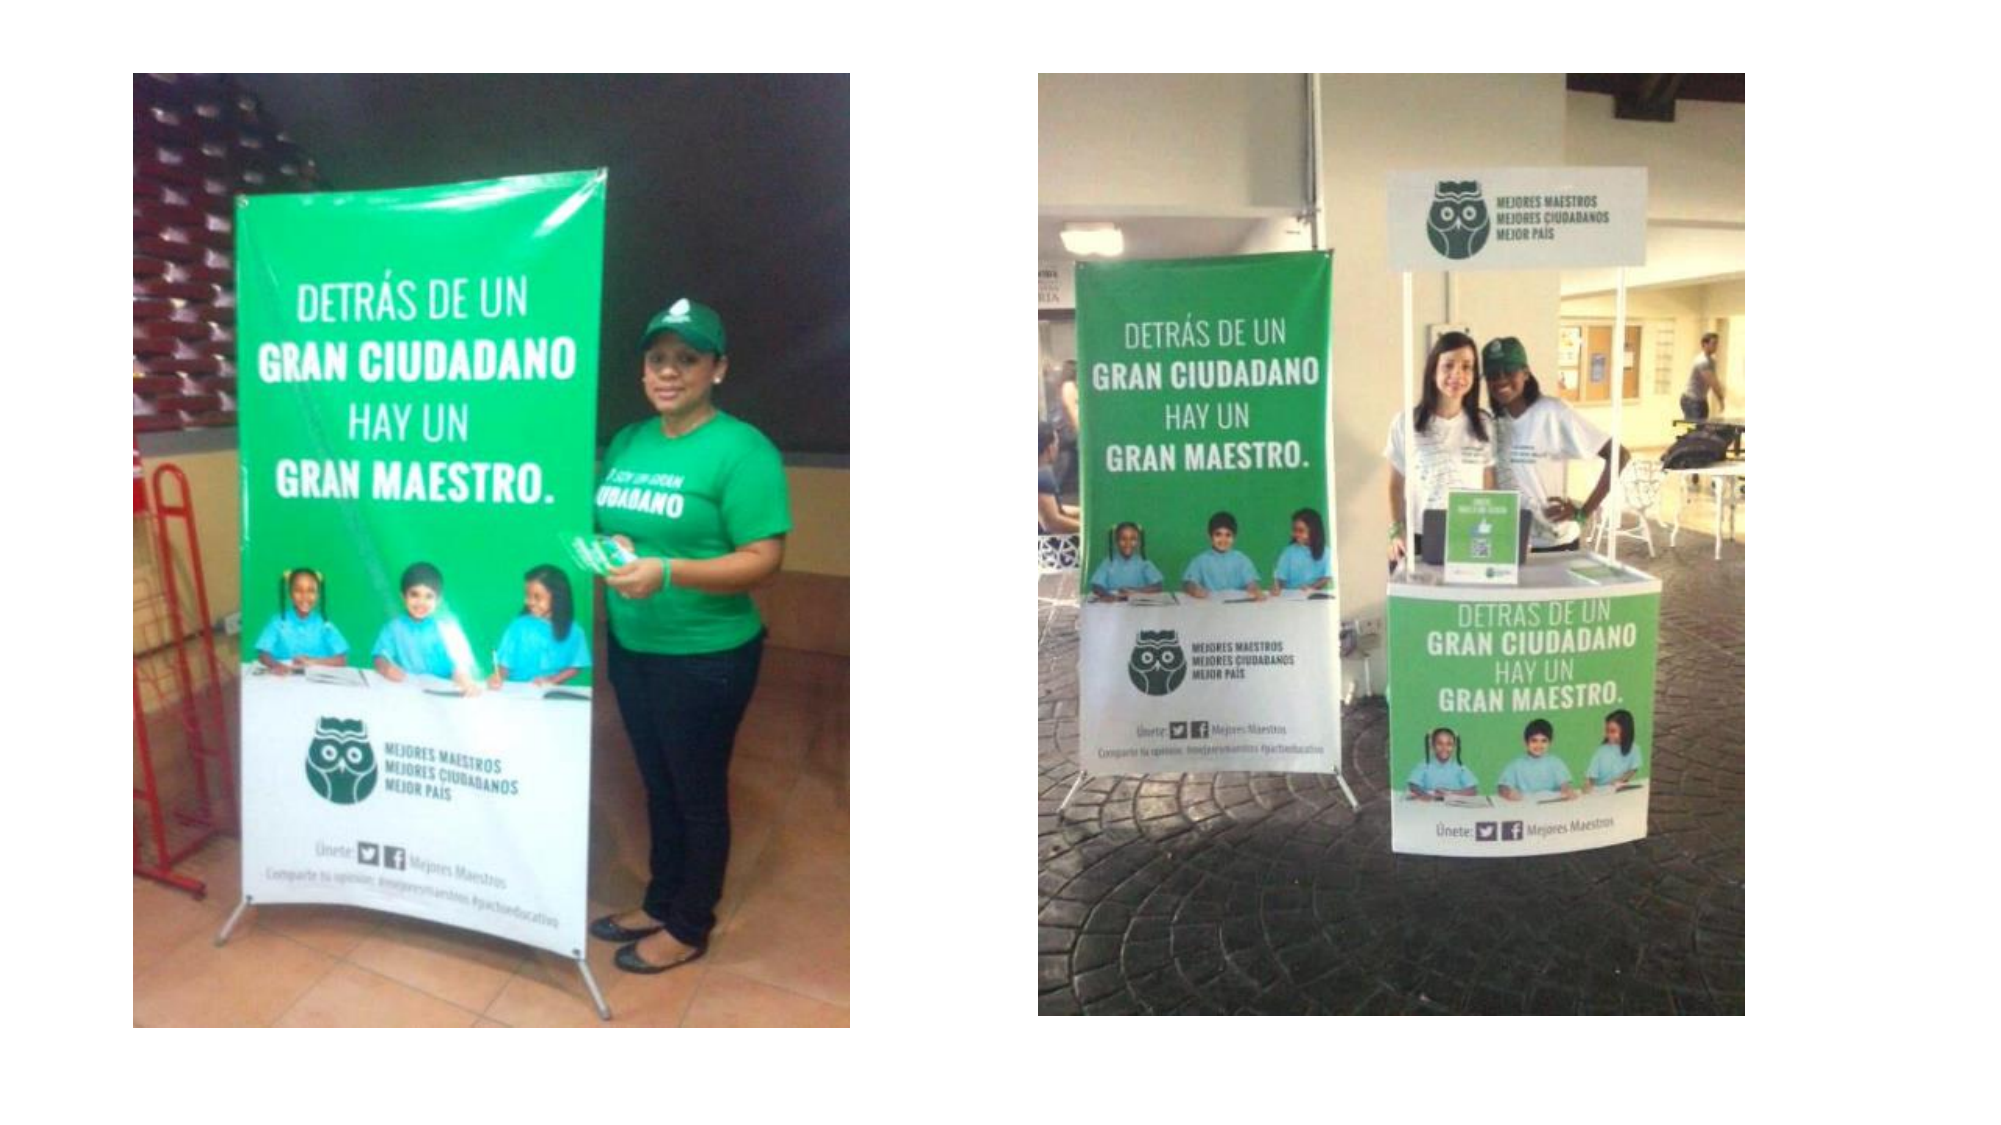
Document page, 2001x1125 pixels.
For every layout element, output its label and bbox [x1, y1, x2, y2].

picture [1037, 73, 1745, 1016]
picture [133, 73, 850, 1028]
